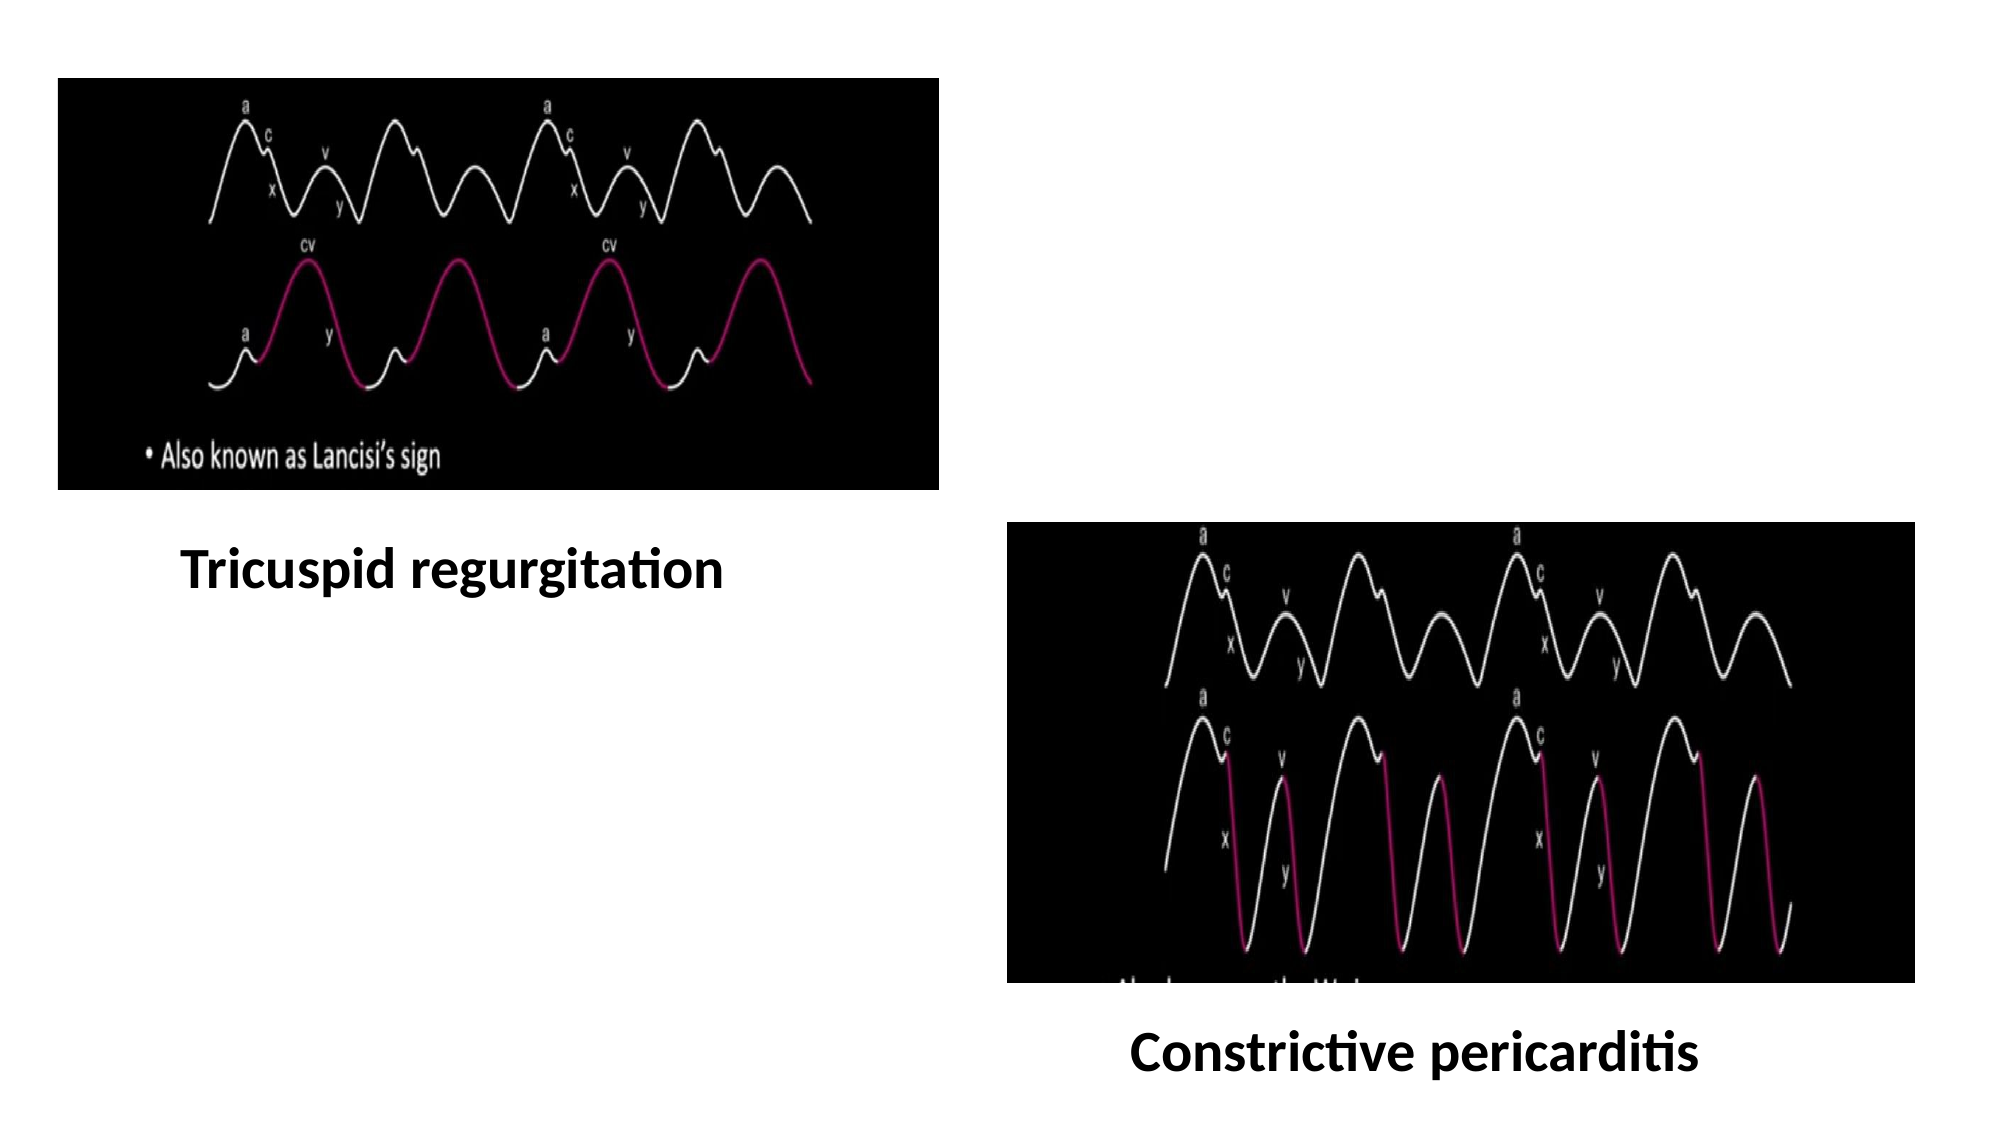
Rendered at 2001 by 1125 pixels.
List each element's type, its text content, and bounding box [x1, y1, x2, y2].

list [57, 78, 939, 490]
text_box Tricuspid regurgitation [166, 522, 808, 608]
text_box Constrictive pericarditis [1115, 1005, 1862, 1091]
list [1007, 522, 1915, 983]
